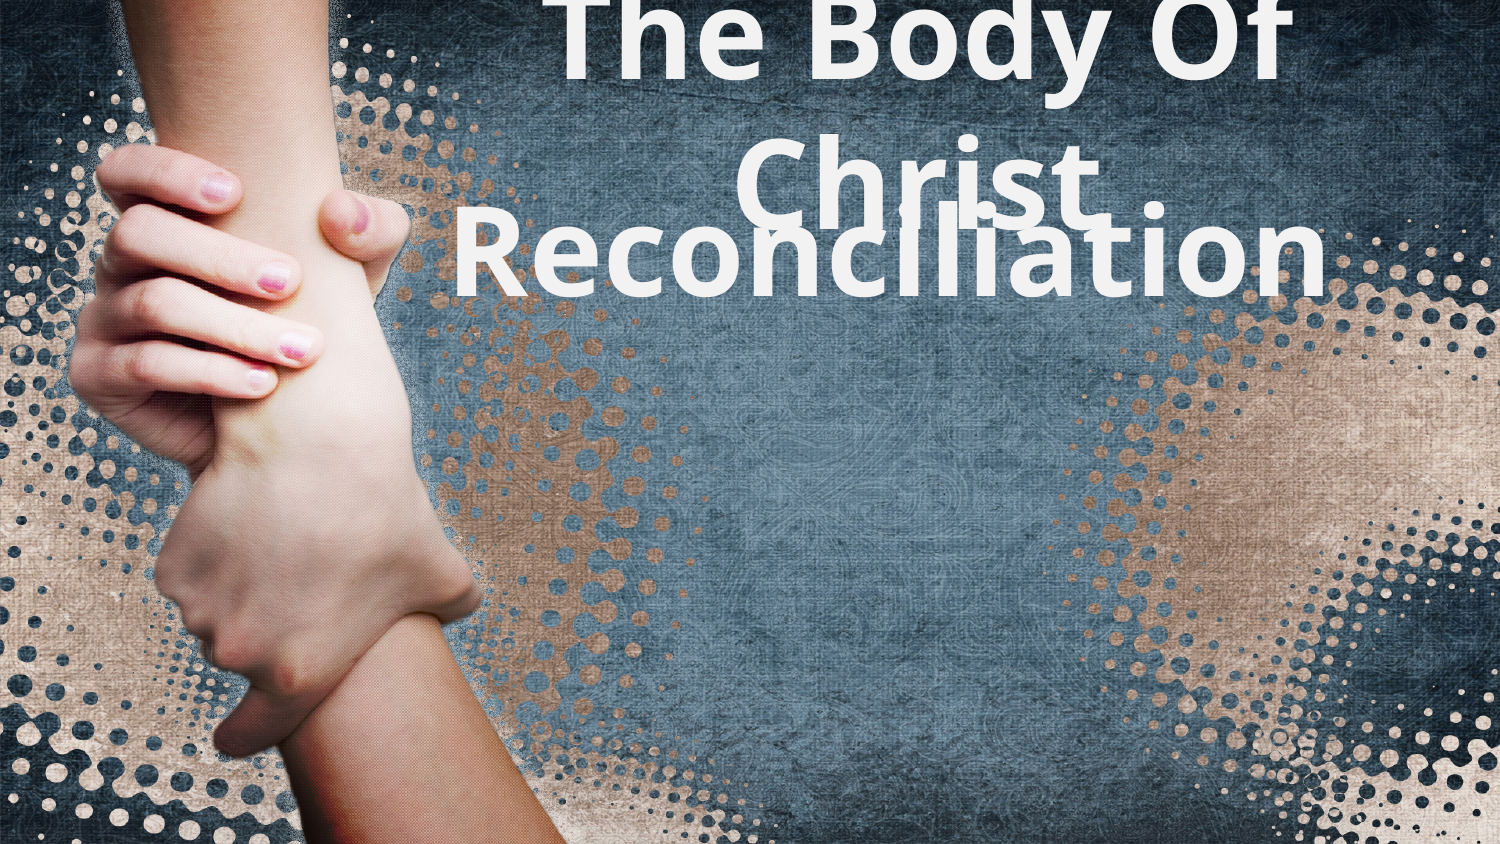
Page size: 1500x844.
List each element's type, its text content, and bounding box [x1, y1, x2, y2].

title The Body Of Christ [337, 34, 1498, 175]
list Reconciliation [75, 121, 1425, 297]
picture [0, 0, 1500, 844]
